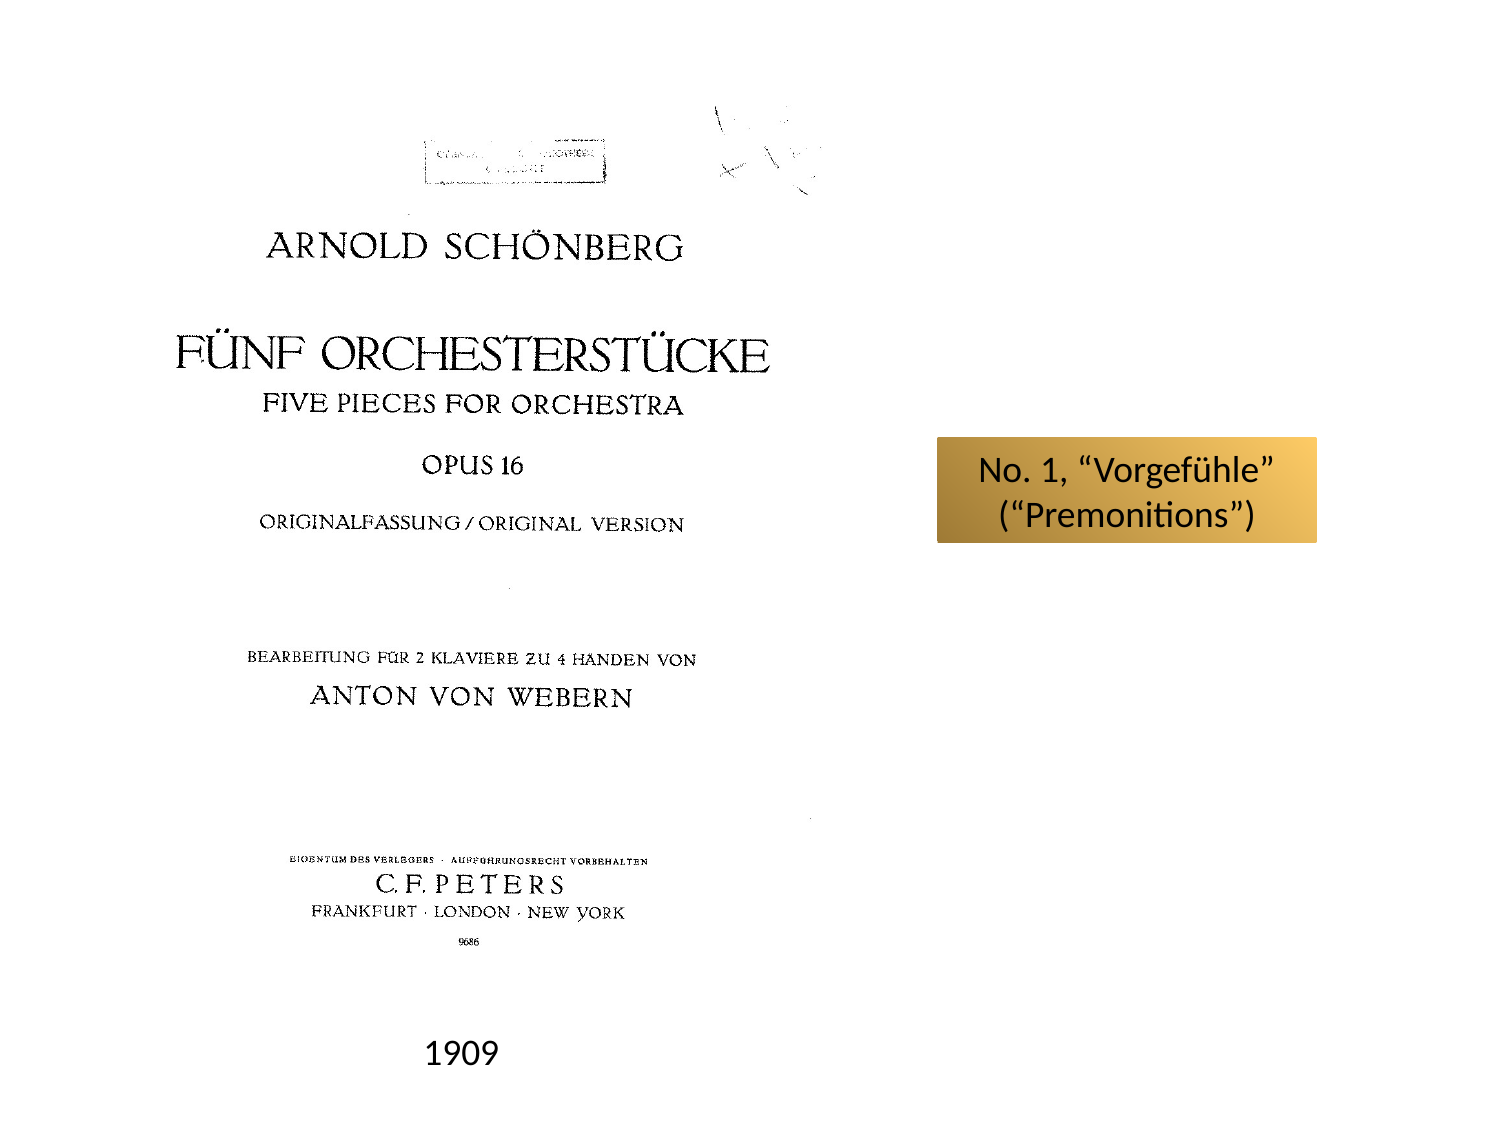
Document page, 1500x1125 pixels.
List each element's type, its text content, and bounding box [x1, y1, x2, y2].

text_box 1909 [408, 1026, 546, 1080]
picture [124, 94, 830, 1018]
text_box No. 1, “Vorgefühle” (“Premonitions”) [937, 437, 1317, 543]
